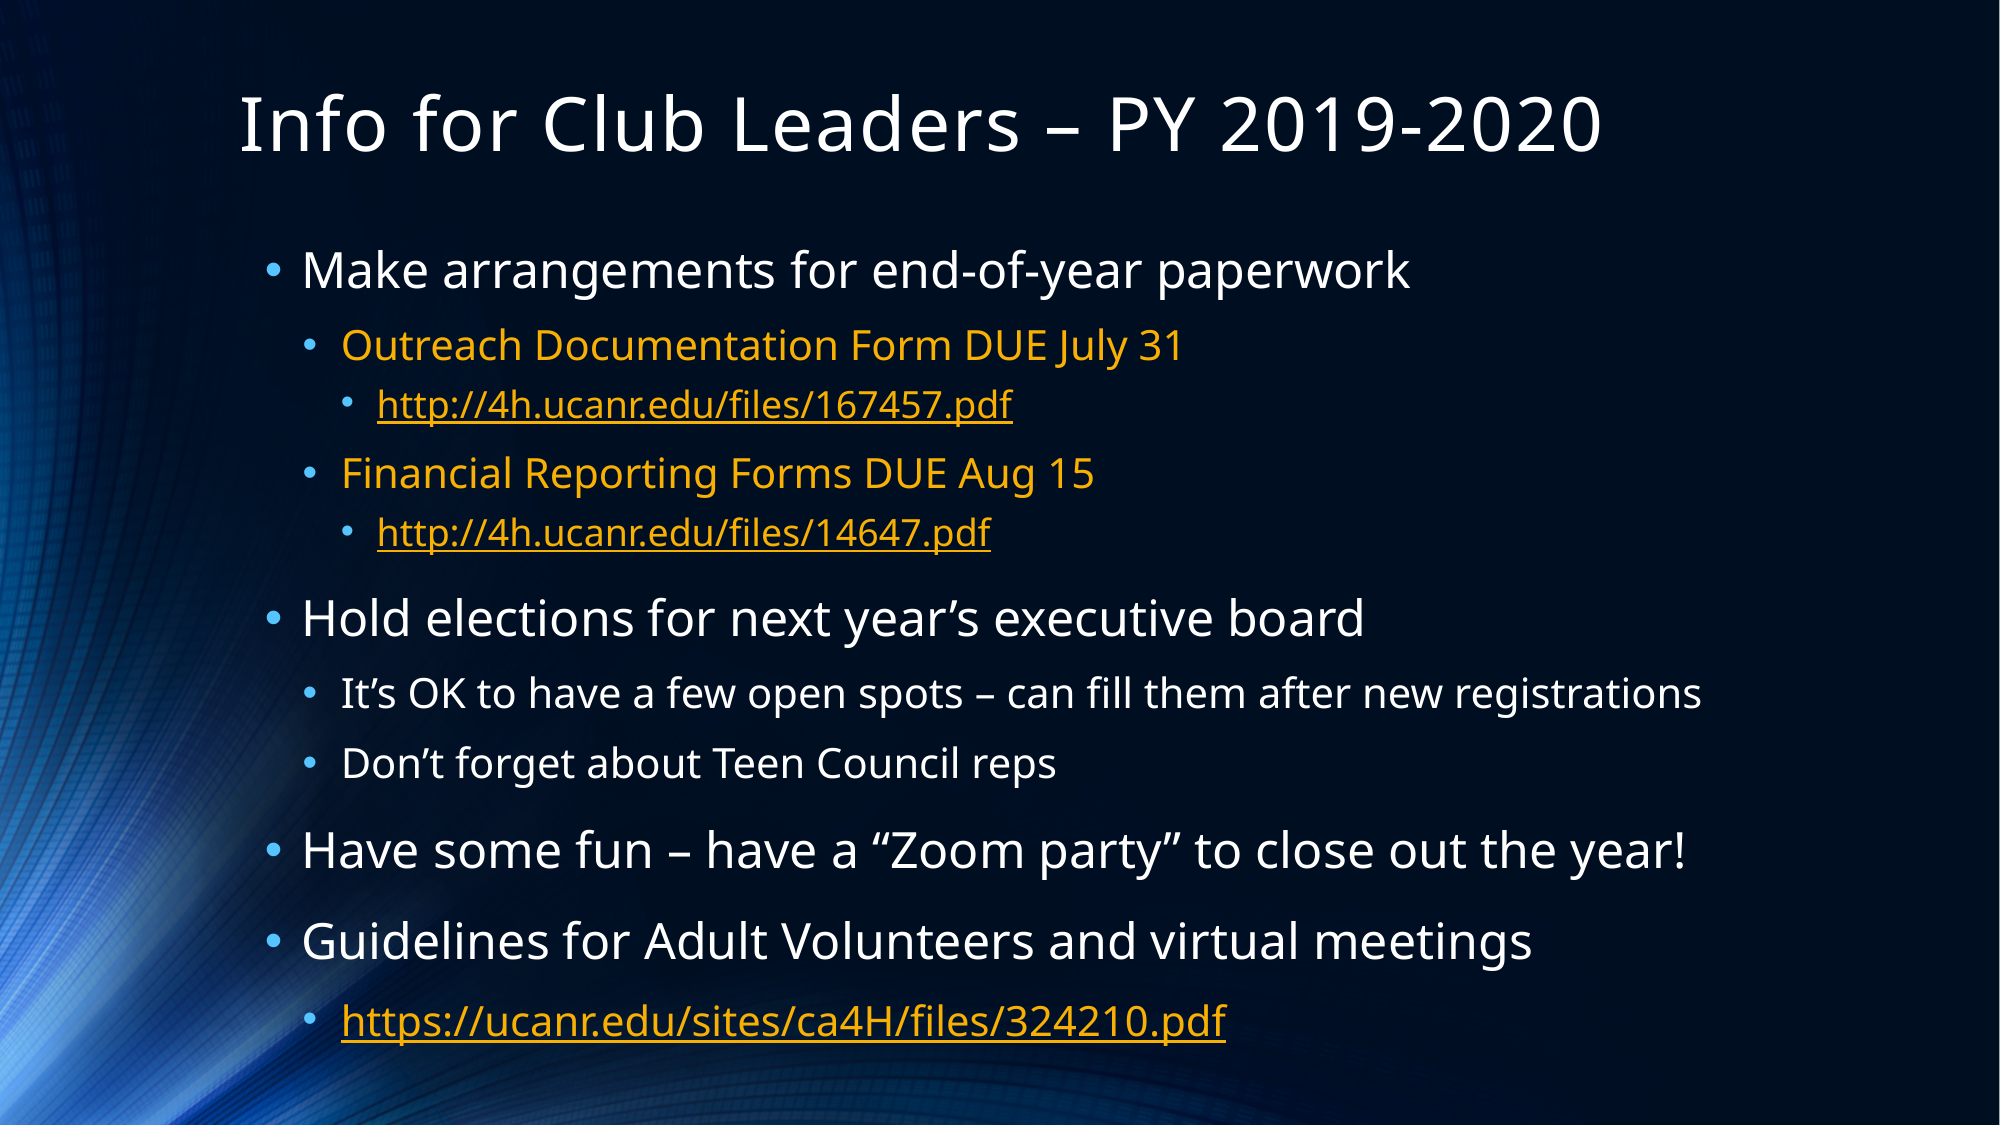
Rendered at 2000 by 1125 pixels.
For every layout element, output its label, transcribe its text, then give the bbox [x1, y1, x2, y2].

picture [0, 0, 2000, 1125]
title Info for Club Leaders – PY 2019-2020 [224, 0, 1725, 175]
list Make arrangements for end-of-year paperwork Outreach Documentation Form DUE July 31 http://4h.ucanr.edu/files/167457.pdf Financial Reporting Forms DUE Aug 15 http://4h.ucanr.edu/files/14647.pdf Hold elections for next year’s executive board It’s OK to have a few open spots – can fill them after new registrations Don’t forget about Teen Council reps Have some fun – have a “Zoom party” to close out the year! Guidelines for Adult Volunteers and virtual meetings https://ucanr.edu/sites/ca4H/files/324210.pdf [249, 237, 1749, 1088]
